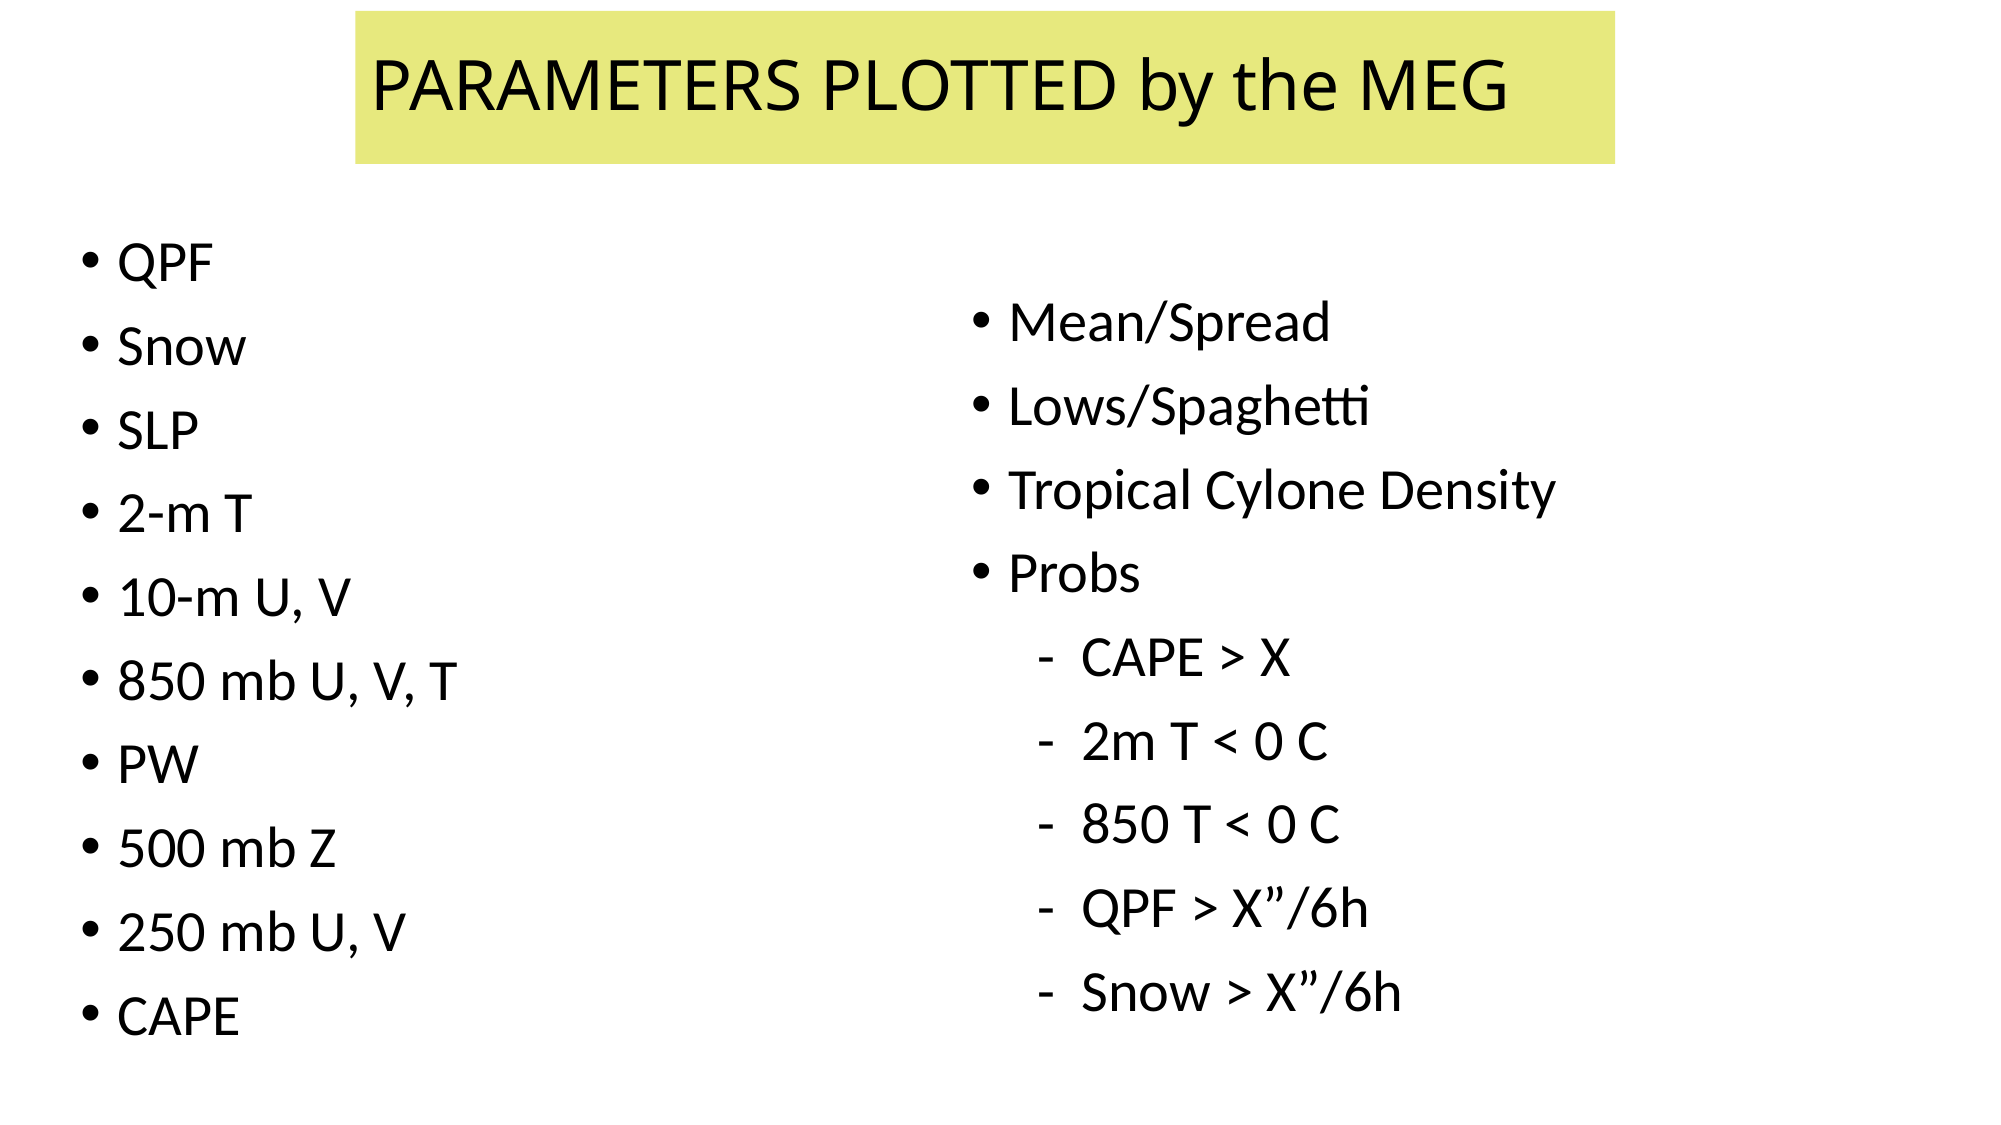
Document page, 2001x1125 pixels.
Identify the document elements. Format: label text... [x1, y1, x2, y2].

title PARAMETERS PLOTTED by the MEG [355, 10, 1616, 164]
text_box Mean/Spread Lows/Spaghetti Tropical Cylone Density Probs - CAPE > X - 2m T < 0 C - 850 T < 0 C - QPF > X”/6h - Snow > X”/6h [956, 283, 1636, 1038]
list QPF Snow SLP 2-m T 10-m U, V 850 mb U, V, T PW 500 mb Z 250 mb U, V CAPE [65, 224, 646, 1071]
